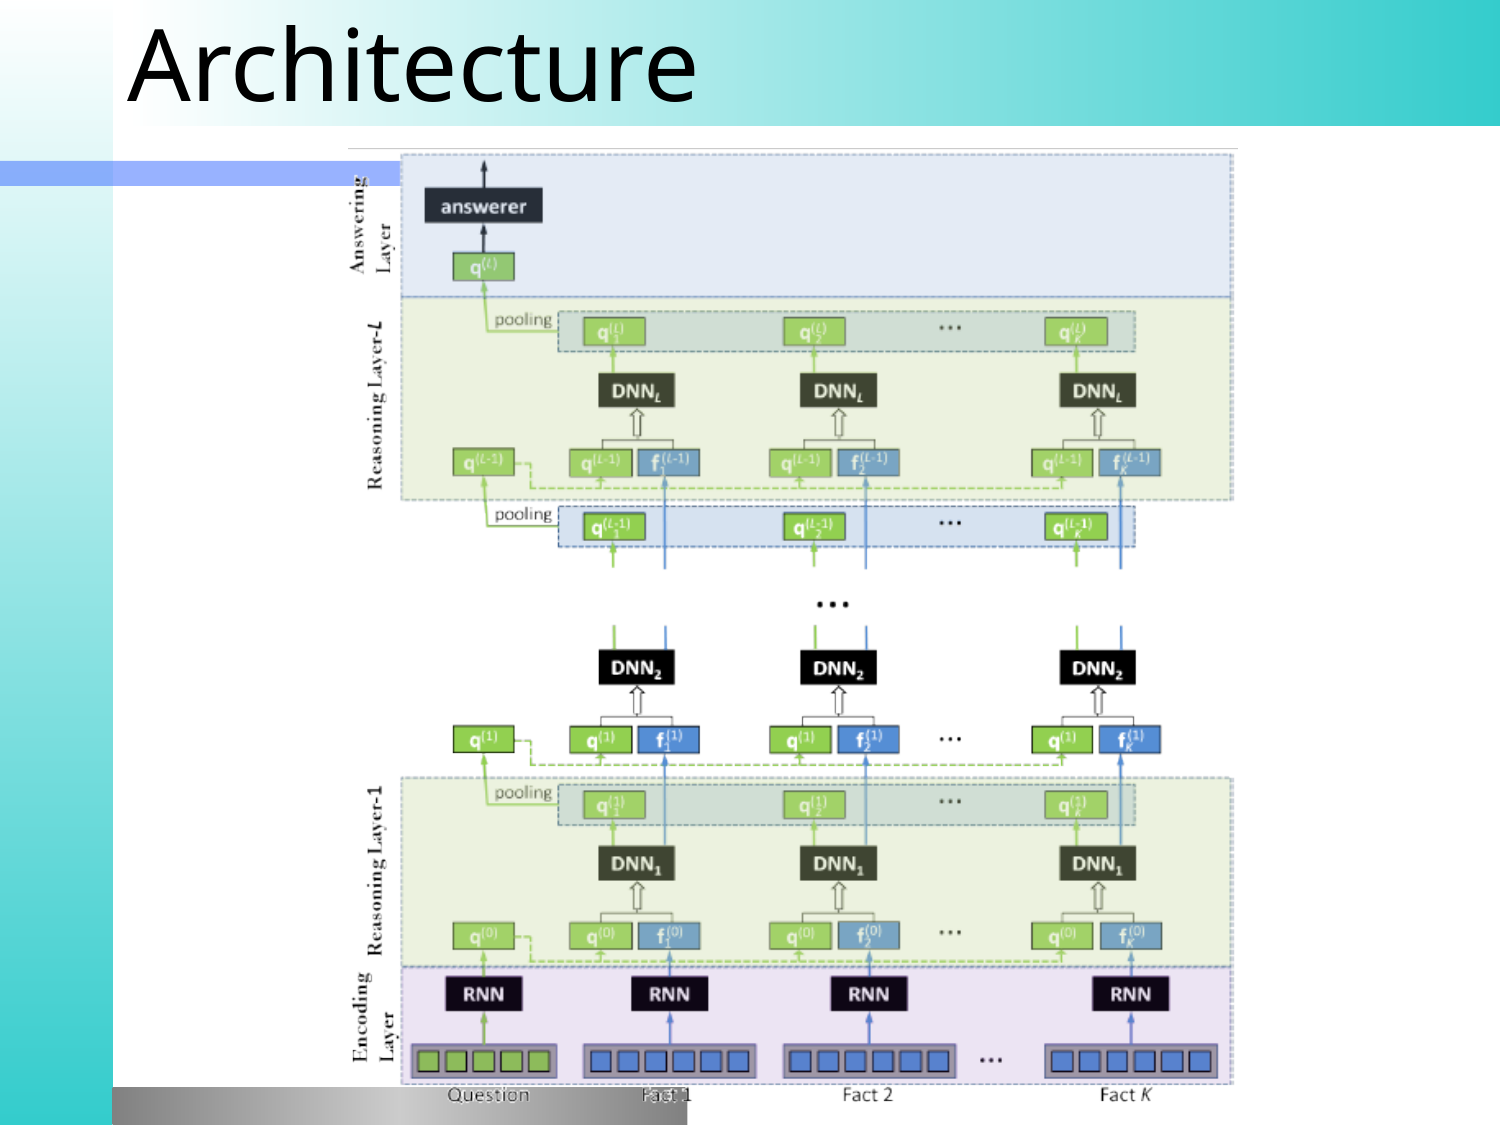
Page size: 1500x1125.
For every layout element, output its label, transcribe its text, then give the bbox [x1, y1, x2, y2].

picture [348, 148, 1238, 1108]
title Architecture [111, 0, 1500, 126]
